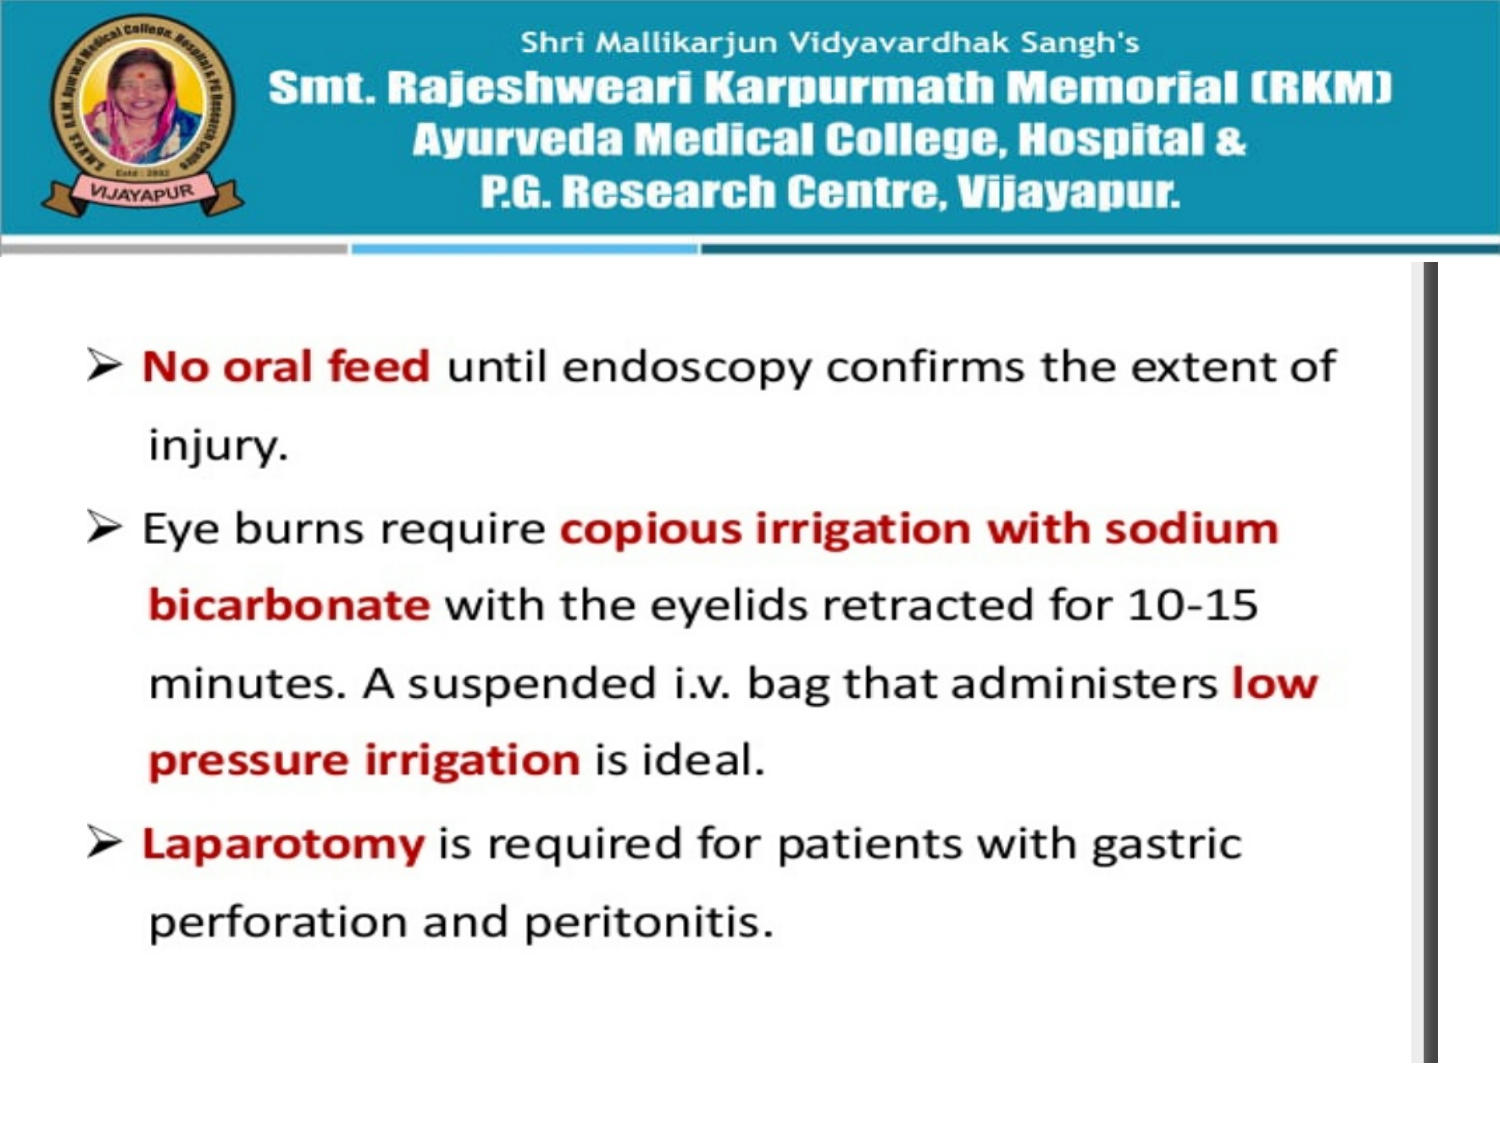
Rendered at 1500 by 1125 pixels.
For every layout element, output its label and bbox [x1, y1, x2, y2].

picture [0, 0, 1500, 257]
list [87, 262, 1438, 1063]
